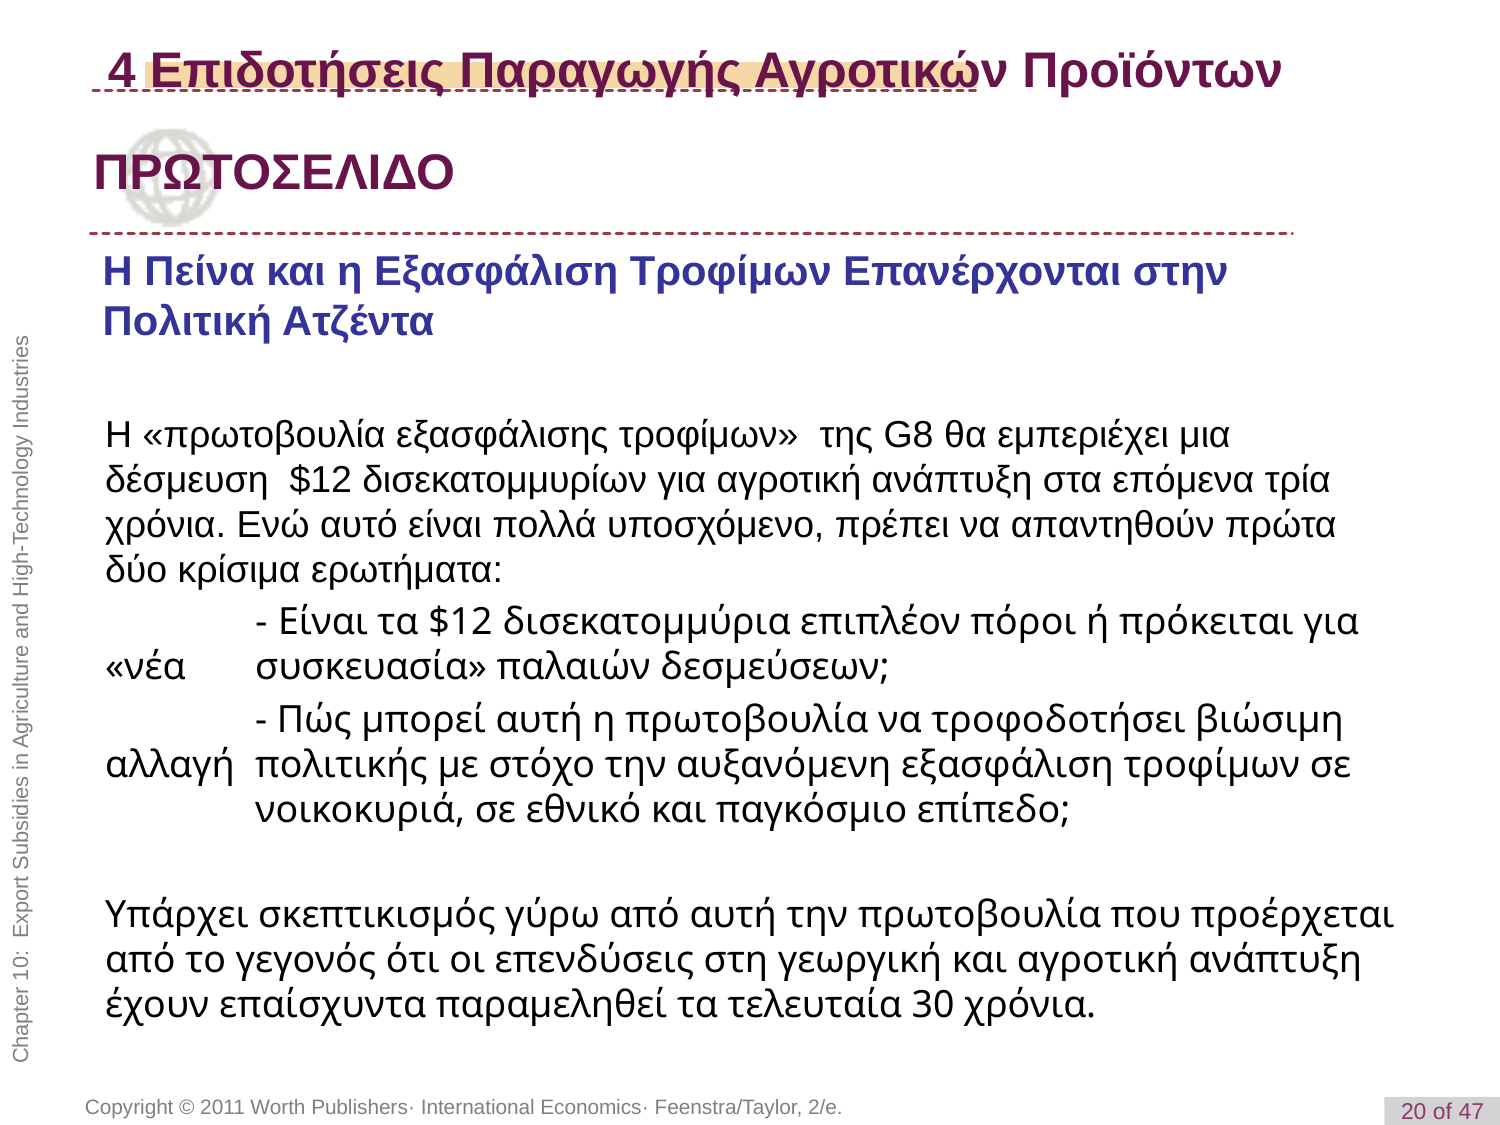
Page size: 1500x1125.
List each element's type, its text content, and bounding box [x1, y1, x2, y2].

title 4 Επιδοτήσεις Παραγωγής Αγροτικών Προϊόντων [92, 0, 1500, 135]
text_box Η «πρωτοβουλία εξασφάλισης τροφίμων» της G8 θα εμπεριέχει μια δέσμευση $12 δισεκατομμυρίων για αγροτική ανάπτυξη στα επόμενα τρία χρόνια. Ενώ αυτό είναι πολλά υποσχόμενο, πρέπει να απαντηθούν πρώτα δύο κρίσιμα ερωτήματα: - Είναι τα $12 δισεκατομμύρια επιπλέον πόροι ή πρόκειται για «νέα συσκευασία» παλαιών δεσμεύσεων; - Πώς μπορεί αυτή η πρωτοβουλία να τροφοδοτήσει βιώσιμη αλλαγή πολιτικής με στόχο την αυξανόμενη εξασφάλιση τροφίμων σε νοικοκυριά, σε εθνικό και παγκόσμιο επίπεδο; Υπάρχει σκεπτικισμός γύρω από αυτή την πρωτοβουλία που προέρχεται από το γεγονός ότι οι επενδύσεις στη γεωργική και αγροτική ανάπτυξη έχουν επαίσχυντα παραμεληθεί τα τελευταία 30 χρόνια. [90, 402, 1415, 1033]
text_box Η Πείνα και η Εξασφάλιση Τροφίμων Επανέρχονται στην Πολιτική Ατζέντα [87, 236, 1362, 352]
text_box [78, 102, 1008, 238]
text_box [92, 61, 980, 91]
